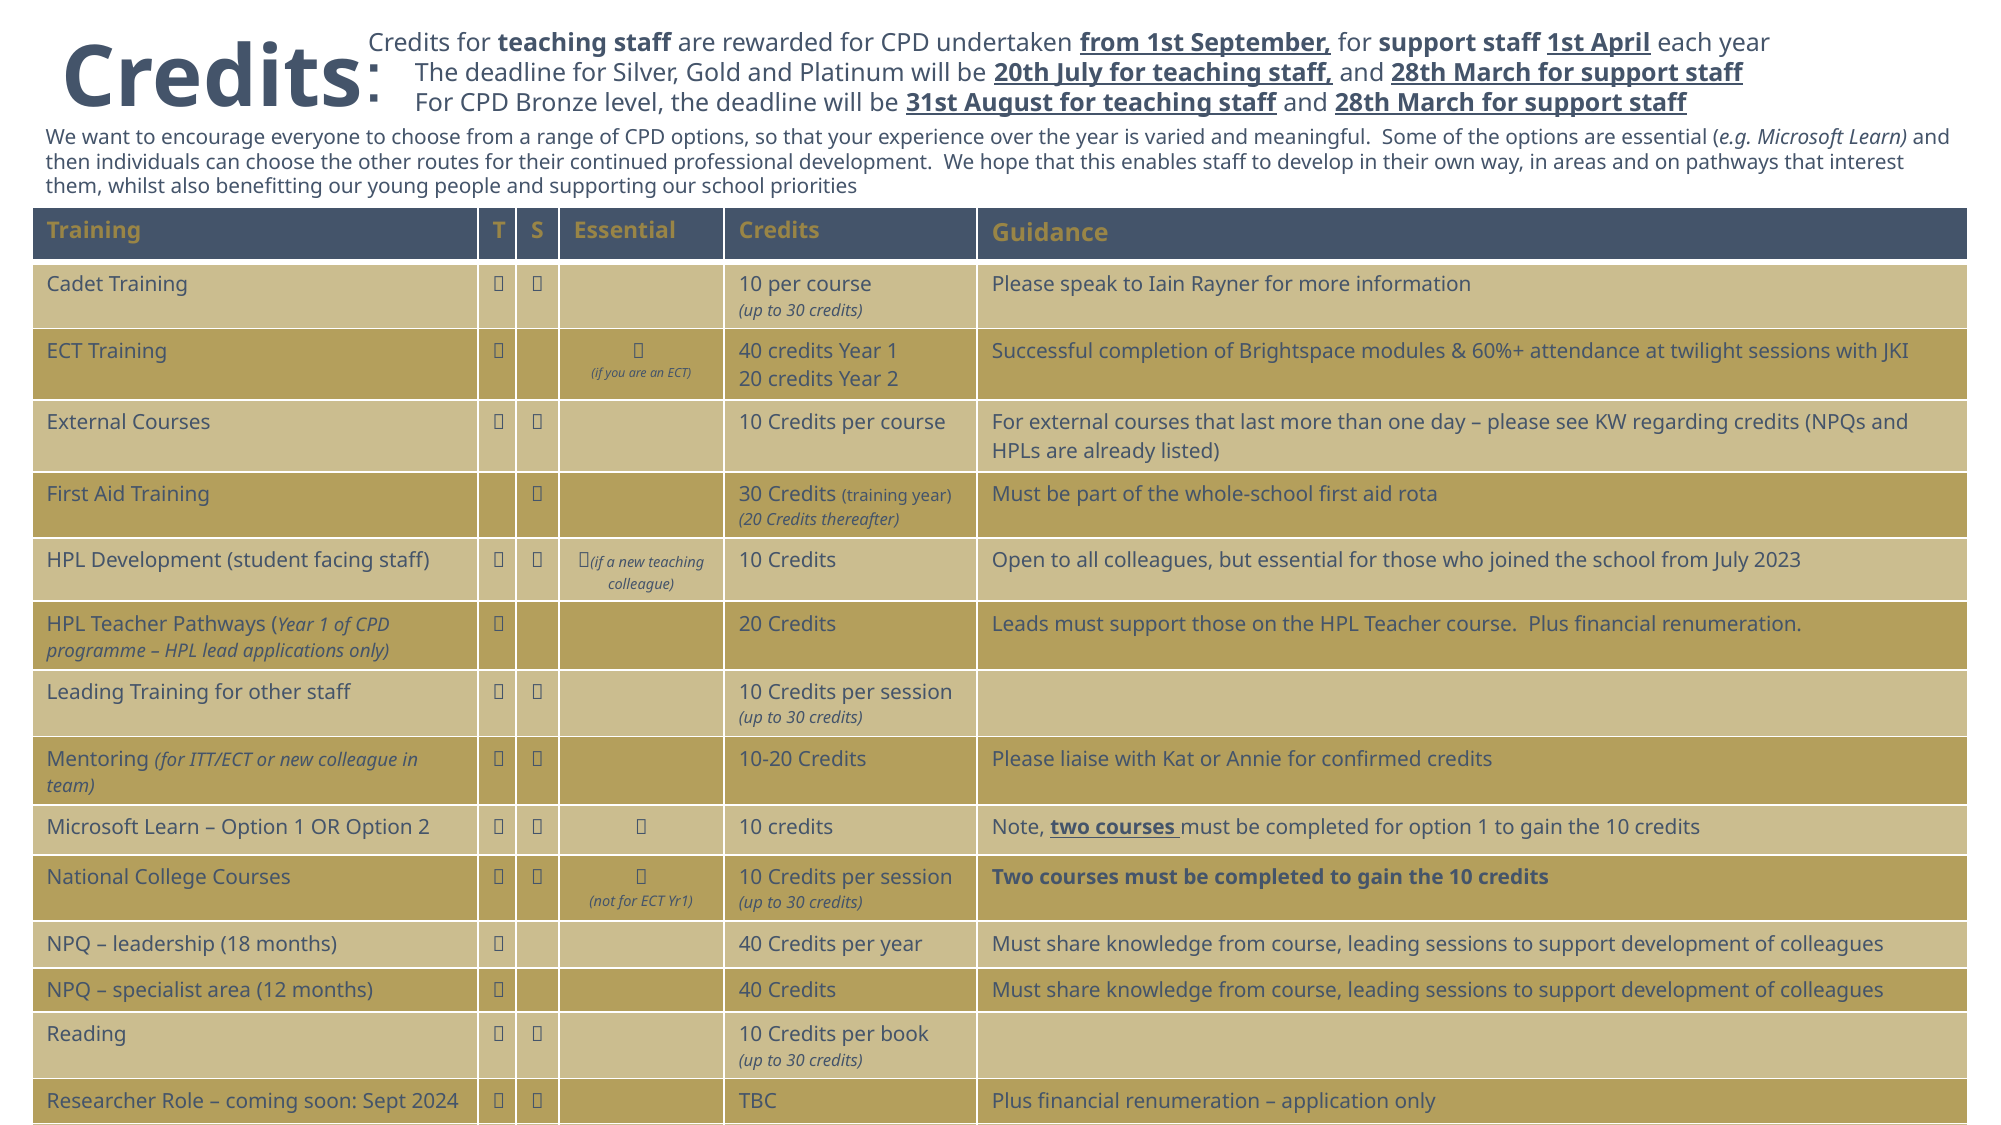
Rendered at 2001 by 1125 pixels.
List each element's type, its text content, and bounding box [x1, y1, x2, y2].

table_cell  [517, 473, 558, 537]
table_header Credits [725, 208, 976, 259]
table_cell 40 Credits [725, 969, 976, 1011]
table_header Training [33, 208, 477, 259]
table_cell [517, 602, 558, 669]
table_cell [560, 401, 723, 471]
table_cell  [517, 1079, 558, 1123]
table_cell [560, 1079, 723, 1123]
table_cell  [517, 737, 558, 804]
table_cell NPQ – specialist area (12 months) [33, 969, 477, 1011]
table_cell First Aid Training [33, 473, 477, 537]
title Credits [46, 25, 353, 115]
table_cell Plus financial renumeration – application only [978, 1079, 1967, 1123]
table_cell Mentoring (for ITT/ECT or new colleague in team) [33, 737, 477, 804]
table_cell 40 Credits per year [725, 922, 976, 967]
table_cell [517, 329, 558, 399]
table_cell  [479, 329, 515, 399]
table_cell  [517, 806, 558, 854]
table_cell 40 credits Year 1 20 credits Year 2 [725, 329, 976, 399]
table_cell HPL Development (student facing staff) [33, 539, 477, 600]
table_cell Open to all colleagues, but essential for those who joined the school from July 2023 [978, 539, 1967, 600]
table_cell  [517, 265, 558, 328]
table_cell [560, 737, 723, 804]
table_cell [560, 671, 723, 736]
table_header Guidance [978, 208, 1967, 259]
table_cell  [479, 1079, 515, 1123]
table_cell  [479, 401, 515, 471]
table_cell (if a new teaching colleague) [560, 539, 723, 600]
table_cell [560, 922, 723, 967]
table_cell [560, 969, 723, 1011]
table_cell 10 Credits per session (up to 30 credits) [725, 671, 976, 736]
table_cell  [479, 856, 515, 920]
table_cell [560, 473, 723, 537]
table_cell Cadet Training [33, 265, 477, 328]
table_cell 20 Credits [725, 602, 976, 669]
text_box Credits for teaching staff are rewarded for CPD undertaken from 1st September, for support staff 1st April each year The deadline for Silver, Gold and Platinum will be 20th July for teaching staff, and 28th March for support staff For CPD Bronze level, the deadline will be 31st August for teaching staff and 28th March for support staff [353, 18, 1966, 124]
table_cell  [479, 737, 515, 804]
table_cell 10 Credits per session (up to 30 credits) [725, 856, 976, 920]
table_cell 10 credits [725, 806, 976, 854]
table_cell  [479, 602, 515, 669]
table_cell Must be part of the whole-school first aid rota [978, 473, 1967, 537]
table_cell [560, 1013, 723, 1078]
table_cell [517, 922, 558, 967]
table_cell Please liaise with Kat or Annie for confirmed credits [978, 737, 1967, 804]
table_cell Reading [33, 1013, 477, 1078]
table_cell [560, 602, 723, 669]
table_cell ECT Training [33, 329, 477, 399]
table_cell [517, 969, 558, 1011]
table_cell [479, 473, 515, 537]
table_cell Must share knowledge from course, leading sessions to support development of colleagues [978, 922, 1967, 967]
table_cell 10 Credits per course [725, 401, 976, 471]
table_cell  [479, 1013, 515, 1078]
text_box We want to encourage everyone to choose from a range of CPD options, so that your experience over the year is varied and meaningful. Some of the options are essential (e.g. Microsoft Learn) and then individuals can choose the other routes for their continued professional development. We hope that this enables staff to develop in their own way, in areas and on pathways that interest them, whilst also benefitting our young people and supporting our school priorities [30, 115, 1970, 206]
table_cell [978, 1013, 1967, 1078]
table_header T [479, 208, 515, 259]
table_cell TBC [725, 1079, 976, 1123]
table_cell 30 Credits (training year) (20 Credits thereafter) [725, 473, 976, 537]
table_cell Microsoft Learn – Option 1 OR Option 2 [33, 806, 477, 854]
table_cell Leads must support those on the HPL Teacher course. Plus financial renumeration. [978, 602, 1967, 669]
table_cell  [479, 969, 515, 1011]
table_cell Please speak to Iain Rayner for more information [978, 265, 1967, 328]
table_cell [978, 671, 1967, 736]
table_cell 10 per course (up to 30 credits) [725, 265, 976, 328]
table_cell  [479, 671, 515, 736]
table_header Essential [560, 208, 723, 259]
table_cell  [479, 265, 515, 328]
table_cell Two courses must be completed to gain the 10 credits [978, 856, 1967, 920]
table_cell Leading Training for other staff [33, 671, 477, 736]
table_cell  [517, 539, 558, 600]
table_cell  [479, 922, 515, 967]
table_cell 10-20 Credits [725, 737, 976, 804]
table_cell  [517, 1013, 558, 1078]
table_cell Researcher Role – coming soon: Sept 2024 [33, 1079, 477, 1123]
table_header S [517, 208, 558, 259]
table_cell  [517, 401, 558, 471]
table_cell National College Courses [33, 856, 477, 920]
table_cell For external courses that last more than one day – please see KW regarding credits (NPQs and HPLs are already listed) [978, 401, 1967, 471]
table_cell [560, 265, 723, 328]
table_cell NPQ – leadership (18 months) [33, 922, 477, 967]
table_cell 10 Credits [725, 539, 976, 600]
table_cell 10 Credits per book (up to 30 credits) [725, 1013, 976, 1078]
table_cell External Courses [33, 401, 477, 471]
table_cell  [517, 671, 558, 736]
table_cell  [517, 856, 558, 920]
table_cell HPL Teacher Pathways (Year 1 of CPD programme – HPL lead applications only) [33, 602, 477, 669]
table_cell  [479, 539, 515, 600]
table_cell  (not for ECT Yr1) [560, 856, 723, 920]
table_cell  (if you are an ECT) [560, 329, 723, 399]
table_cell  [479, 806, 515, 854]
table_cell  [560, 806, 723, 854]
table_cell Successful completion of Brightspace modules & 60%+ attendance at twilight sessions with JKI [978, 329, 1967, 399]
table_cell Must share knowledge from course, leading sessions to support development of colleagues [978, 969, 1967, 1011]
table_cell Note, two courses must be completed for option 1 to gain the 10 credits [978, 806, 1967, 854]
